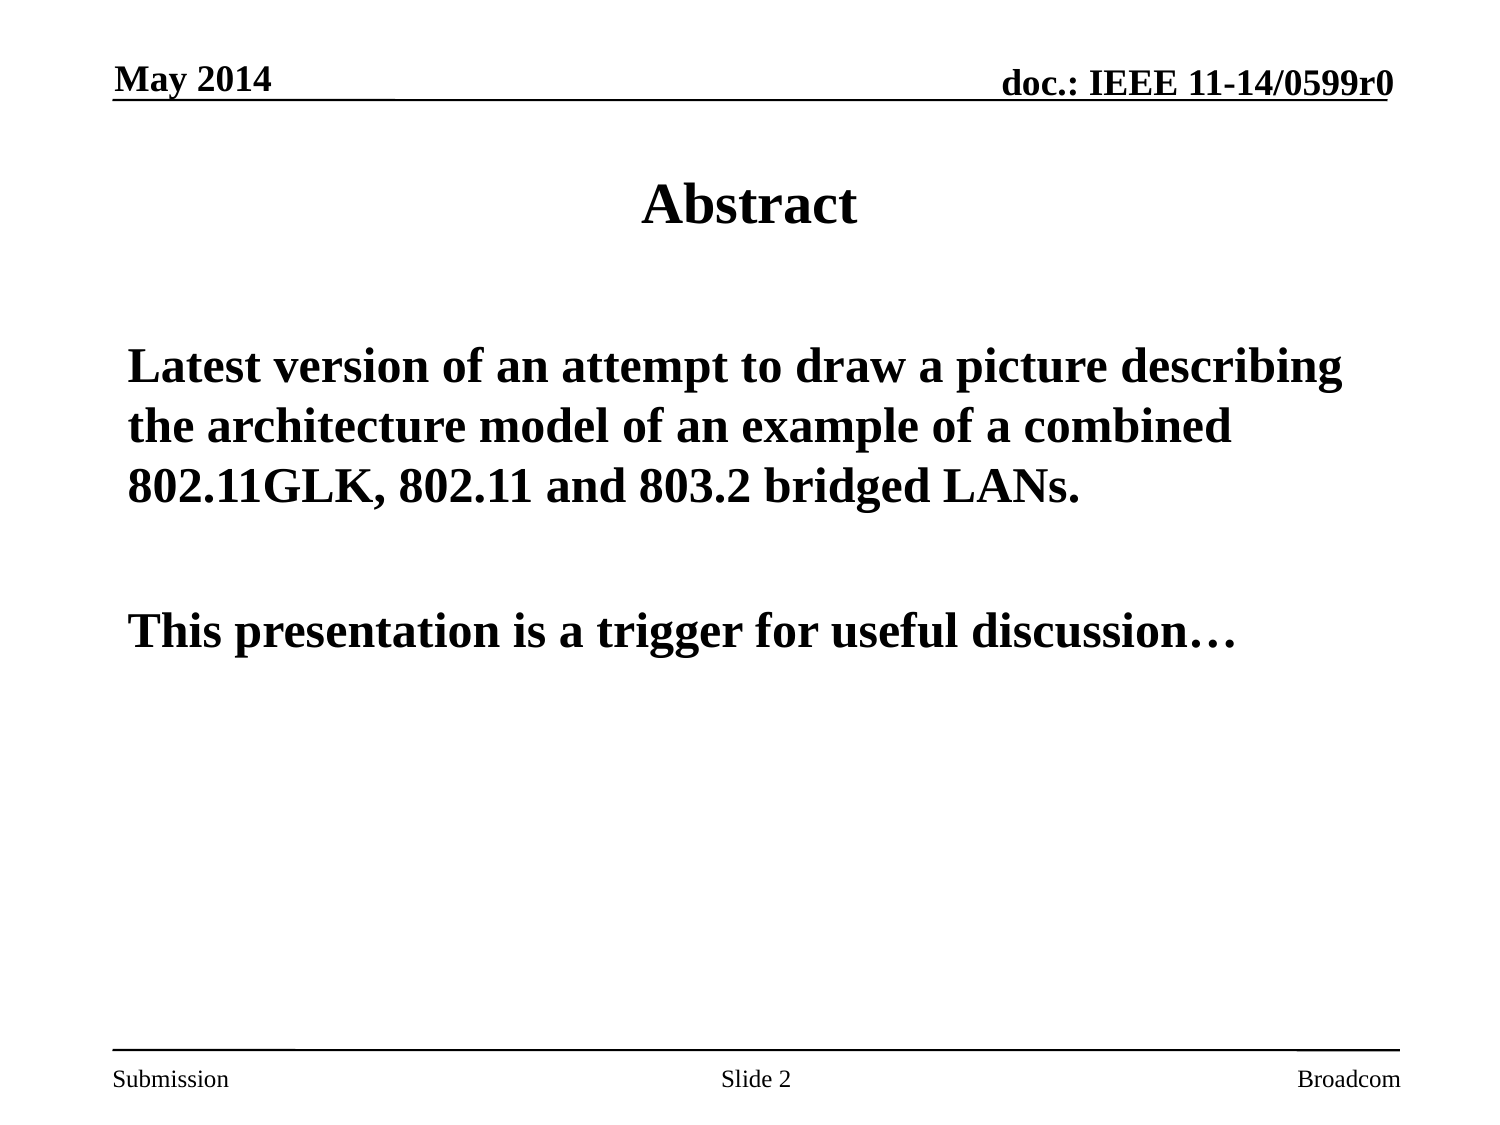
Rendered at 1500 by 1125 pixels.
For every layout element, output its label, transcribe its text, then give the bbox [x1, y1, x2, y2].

title Abstract [112, 112, 1388, 288]
footer Broadcom [878, 1061, 1402, 1093]
slide_number Slide 2 [712, 1061, 800, 1123]
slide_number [114, 54, 423, 100]
list Latest version of an attempt to draw a picture describing the architecture model of an example of a combined 802.11GLK, 802.11 and 803.2 bridged LANs. This presentation is a trigger for useful discussion… [112, 324, 1388, 1000]
